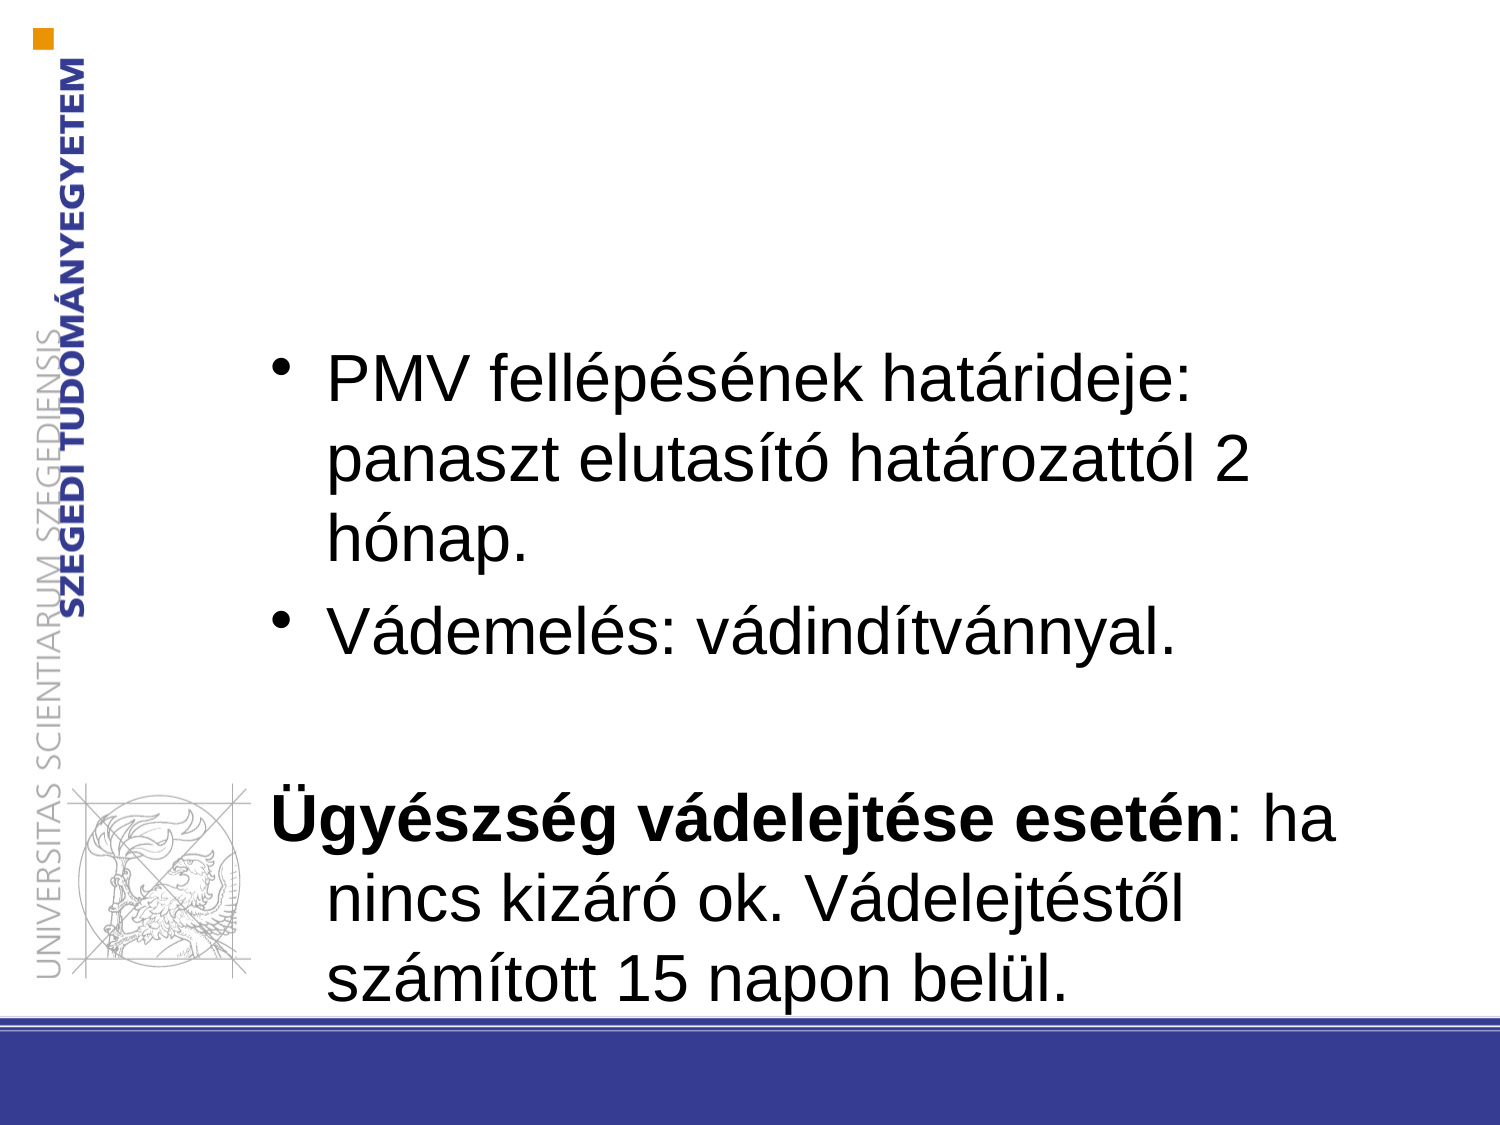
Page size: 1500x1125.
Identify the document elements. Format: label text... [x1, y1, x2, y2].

list PMV fellépésének határideje: panaszt elutasító határozattól 2 hónap. Vádemelés: vádindítvánnyal. Ügyészség vádelejtése esetén: ha nincs kizáró ok. Vádelejtéstől számított 15 napon belül. [255, 327, 1425, 895]
picture [0, 0, 1500, 1125]
